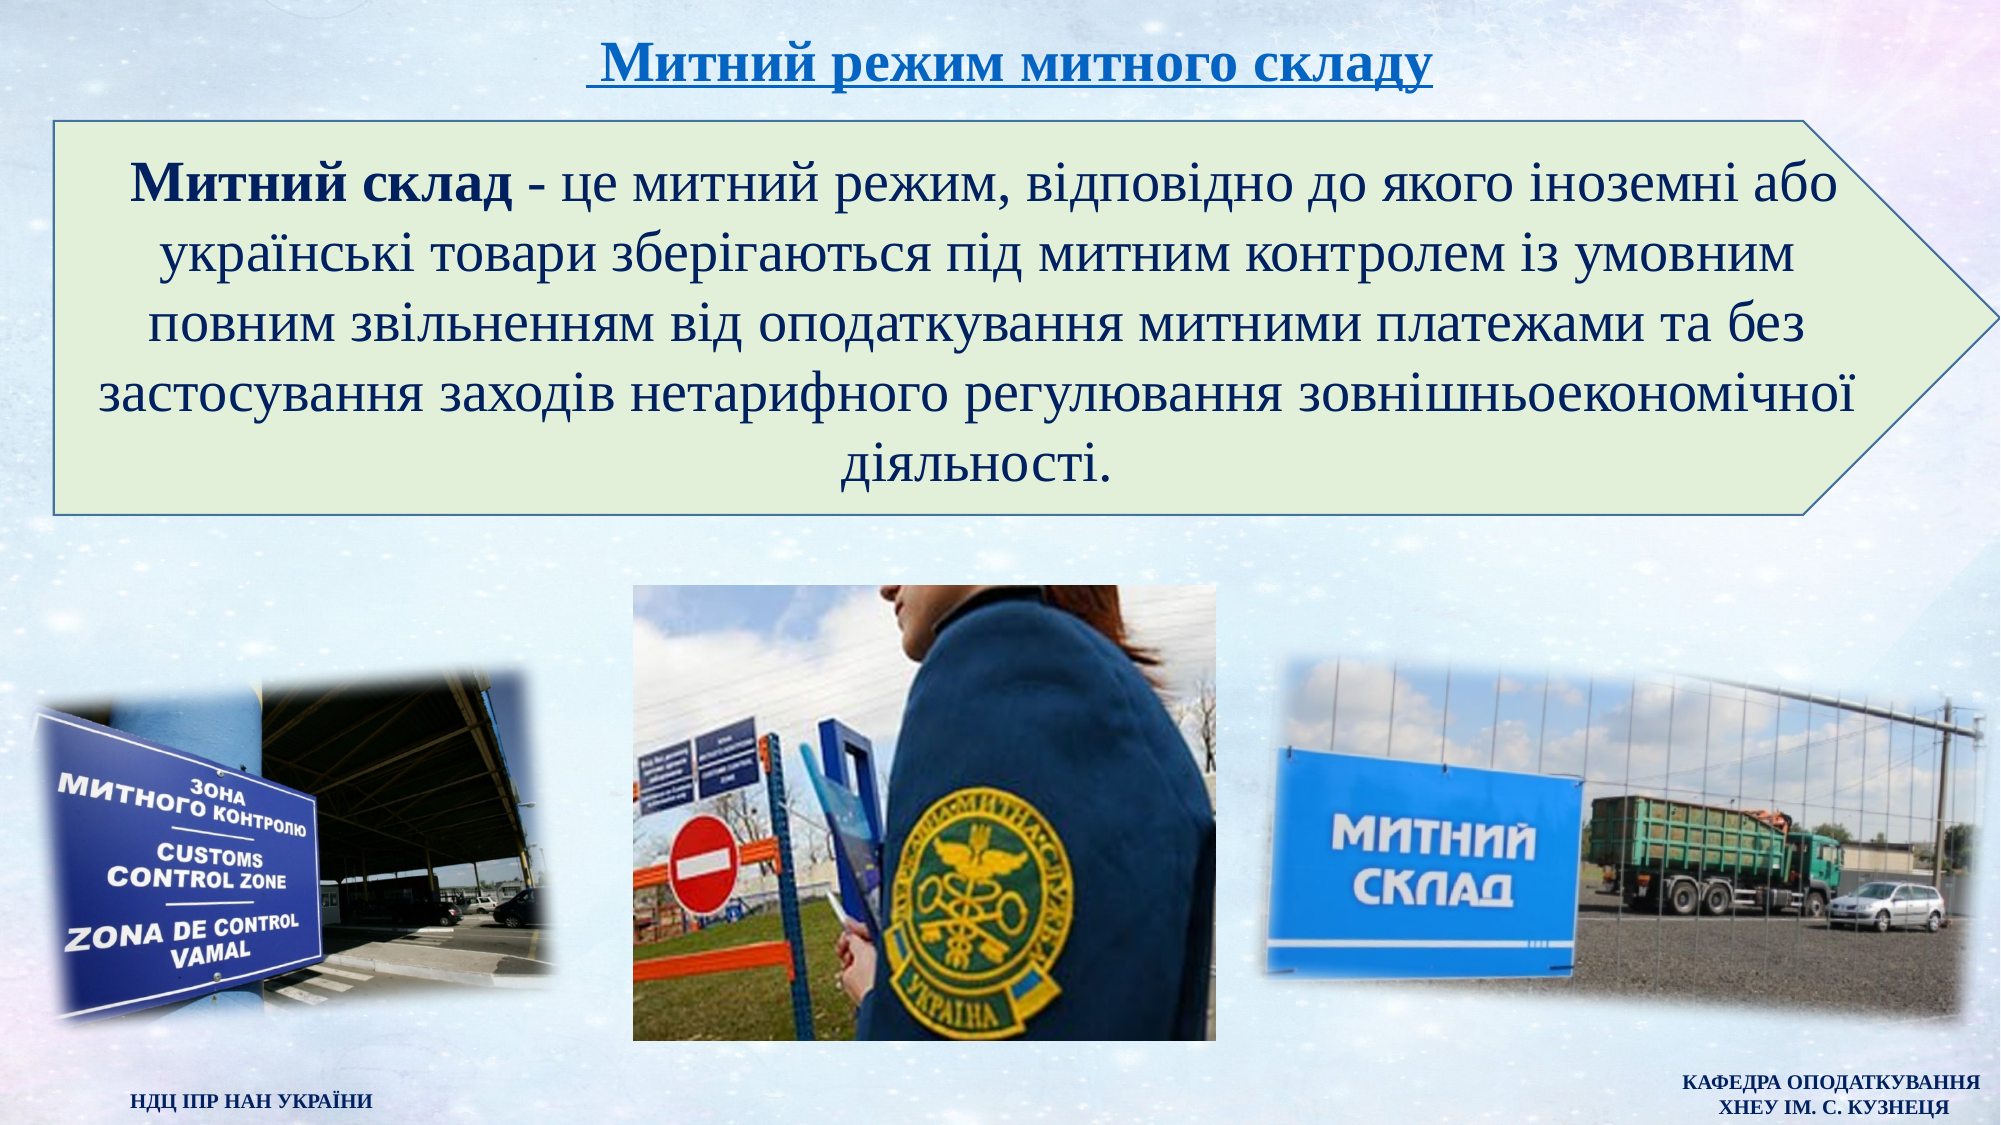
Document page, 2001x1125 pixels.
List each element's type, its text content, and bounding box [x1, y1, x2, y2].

picture [0, 0, 2001, 1125]
text_box КАФЕДРА ОПОДАТКУВАННЯ ХНЕУ ІМ. С. КУЗНЕЦЯ [1517, 1067, 2000, 1120]
text_box Митний склад - це митний режим, відповідно до якого іноземні або українські товари зберігаються під митним контролем із умовним повним звільненням від оподаткування митними платежами та без застосування заходів нетарифного регулювання зовнішньоекономічної діяльності. [52, 119, 2000, 516]
text_box НДЦ ІПР НАН УКРАЇНИ [0, 1075, 553, 1112]
text_box Митний режим митного складу [570, 16, 1449, 101]
